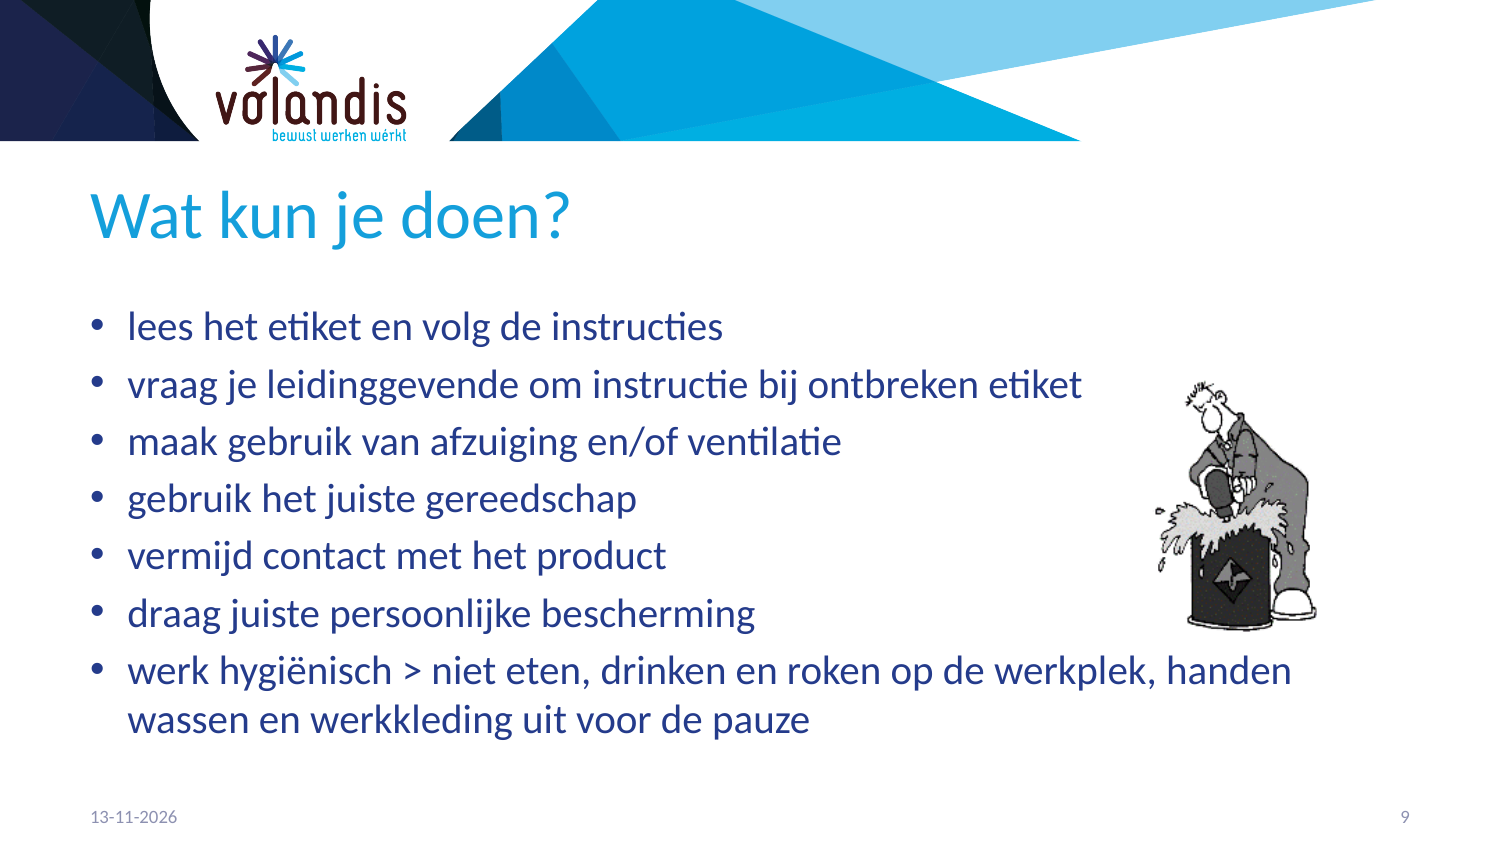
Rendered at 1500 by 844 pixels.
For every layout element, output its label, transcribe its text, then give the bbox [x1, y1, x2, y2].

picture [0, 0, 1500, 844]
list lees het etiket en volg de instructies vraag je leidinggevende om instructie bij ontbreken etiket maak gebruik van afzuiging en/of ventilatie gebruik het juiste gereedschap vermijd contact met het product draag juiste persoonlijke bescherming werk hygiënisch > niet eten, drinken en roken op de werkplek, handen wassen en werkkleding uit voor de pauze [75, 292, 1425, 754]
slide_number 10 [1074, 782, 1425, 827]
title Wat kun je doen? [75, 162, 1425, 253]
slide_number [75, 782, 425, 827]
